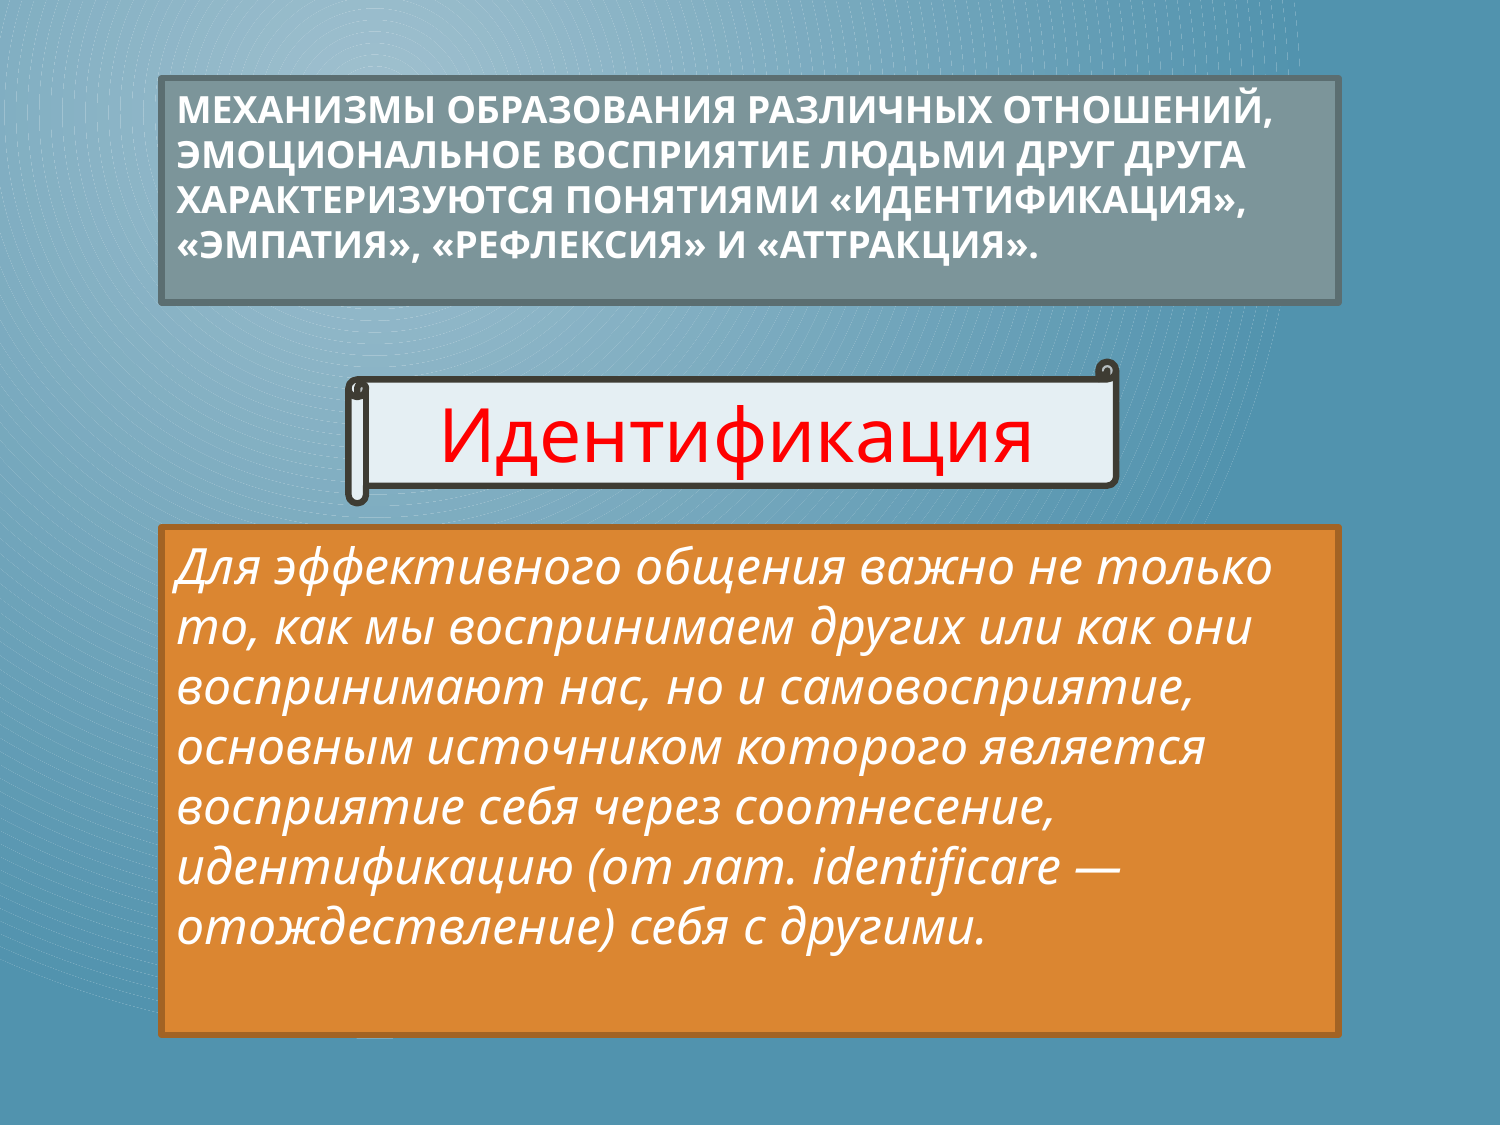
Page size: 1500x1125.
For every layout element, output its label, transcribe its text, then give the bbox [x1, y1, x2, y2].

title Механизмы образования различных отношений, эмоциональное восприятие людьми друг друга характеризуются понятиями «идентификация», «эмпатия», «рефлексия» и «аттрак­ция». [158, 75, 1342, 306]
text_box Идентификация [345, 358, 1120, 507]
list Для эффективного общения важно не только то, как мы вос­принимаем других или как они воспринимают нас, но и самовосприятие, основным источником которого является восприятие себя через соотнесение, идентификацию (от лат. identificare — отождествление) себя с другими. [158, 524, 1342, 1038]
